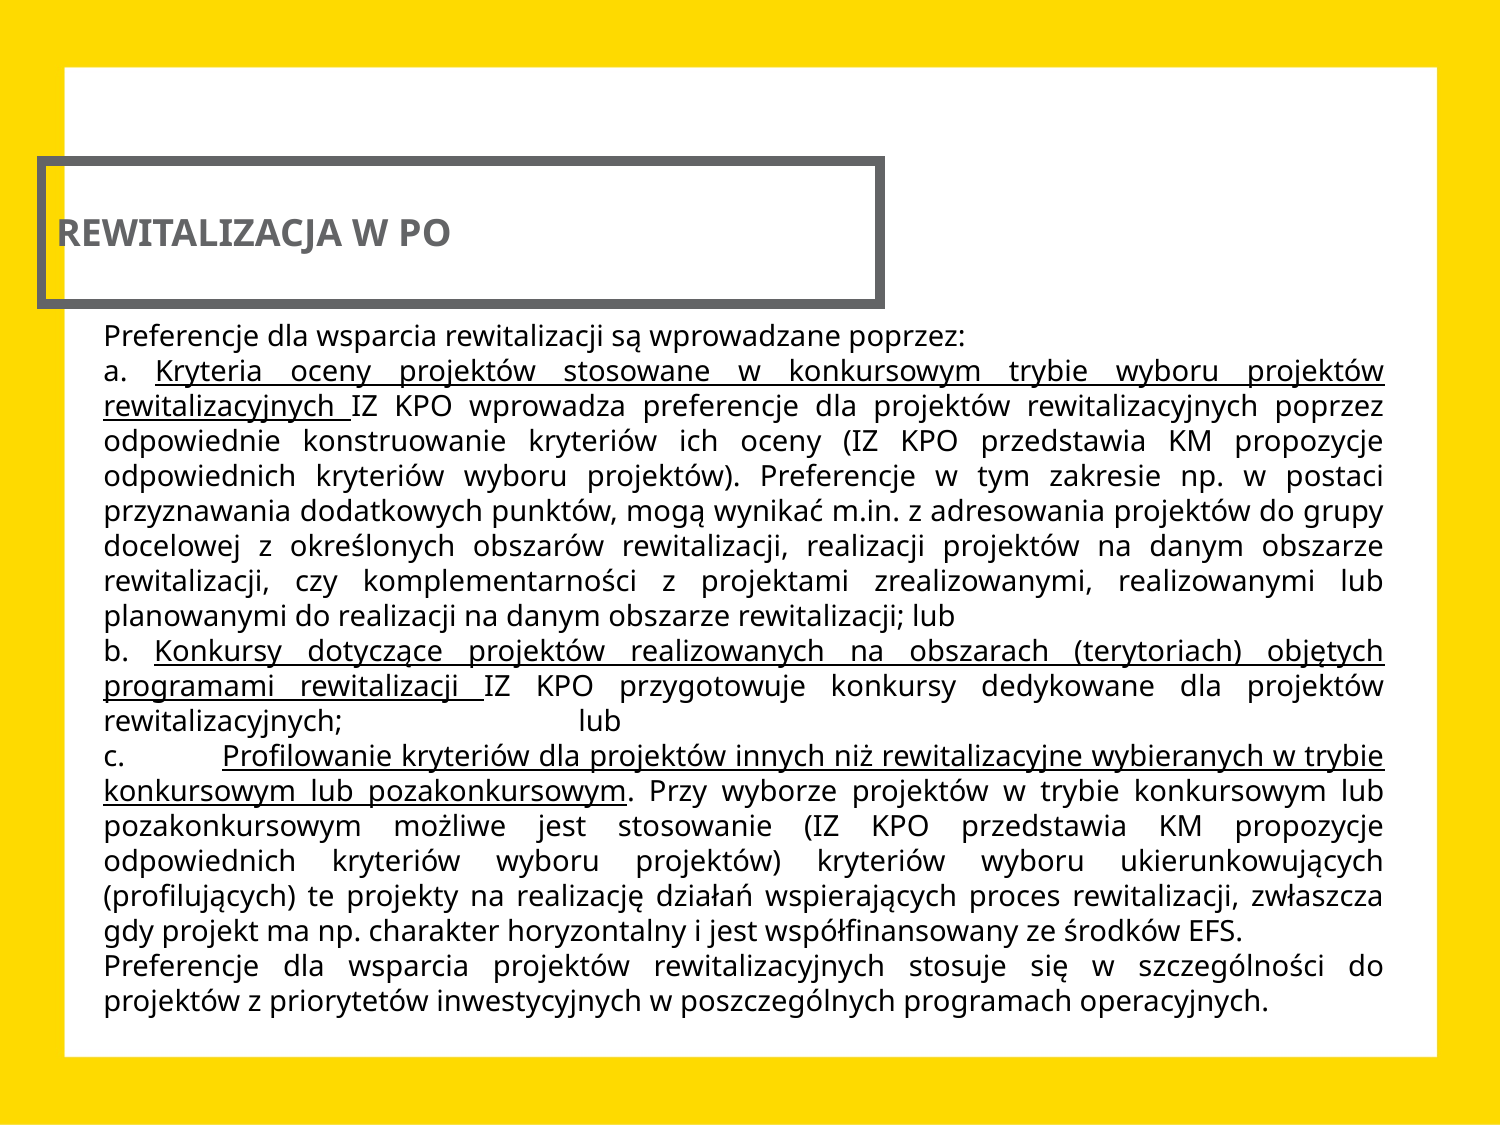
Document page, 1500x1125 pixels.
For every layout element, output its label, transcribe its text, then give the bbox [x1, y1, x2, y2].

text_box REWITALIZACJA W PO [41, 160, 880, 305]
picture [0, 0, 1500, 1125]
text_box Preferencje dla wsparcia rewitalizacji są wprowadzane poprzez: a. Kryteria oceny projektów stosowane w konkursowym trybie wyboru projektów rewitalizacyjnych IZ KPO wprowadza preferencje dla projektów rewitalizacyjnych poprzez odpowiednie konstruowanie kryteriów ich oceny (IZ KPO przedstawia KM propozycje odpowiednich kryteriów wyboru projektów). Preferencje w tym zakresie np. w postaci przyznawania dodatkowych punktów, mogą wynikać m.in. z adresowania projektów do grupy docelowej z określonych obszarów rewitalizacji, realizacji projektów na danym obszarze rewitalizacji, czy komplementarności z projektami zrealizowanymi, realizowanymi lub planowanymi do realizacji na danym obszarze rewitalizacji; lub b. Konkursy dotyczące projektów realizowanych na obszarach (terytoriach) objętych programami rewitalizacji IZ KPO przygotowuje konkursy dedykowane dla projektów rewitalizacyjnych; lub c. Profilowanie kryteriów dla projektów innych niż rewitalizacyjne wybieranych w trybie konkursowym lub pozakonkursowym. Przy wyborze projektów w trybie konkursowym lub pozakonkursowym możliwe jest stosowanie (IZ KPO przedstawia KM propozycje odpowiednich kryteriów wyboru projektów) kryteriów wyboru ukierunkowujących (profilujących) te projekty na realizację działań wspierających proces rewitalizacji, zwłaszcza gdy projekt ma np. charakter horyzontalny i jest współfinansowany ze środków EFS. Preferencje dla wsparcia projektów rewitalizacyjnych stosuje się w szczególności do projektów z priorytetów inwestycyjnych w poszczególnych programach operacyjnych. [88, 310, 1400, 1025]
